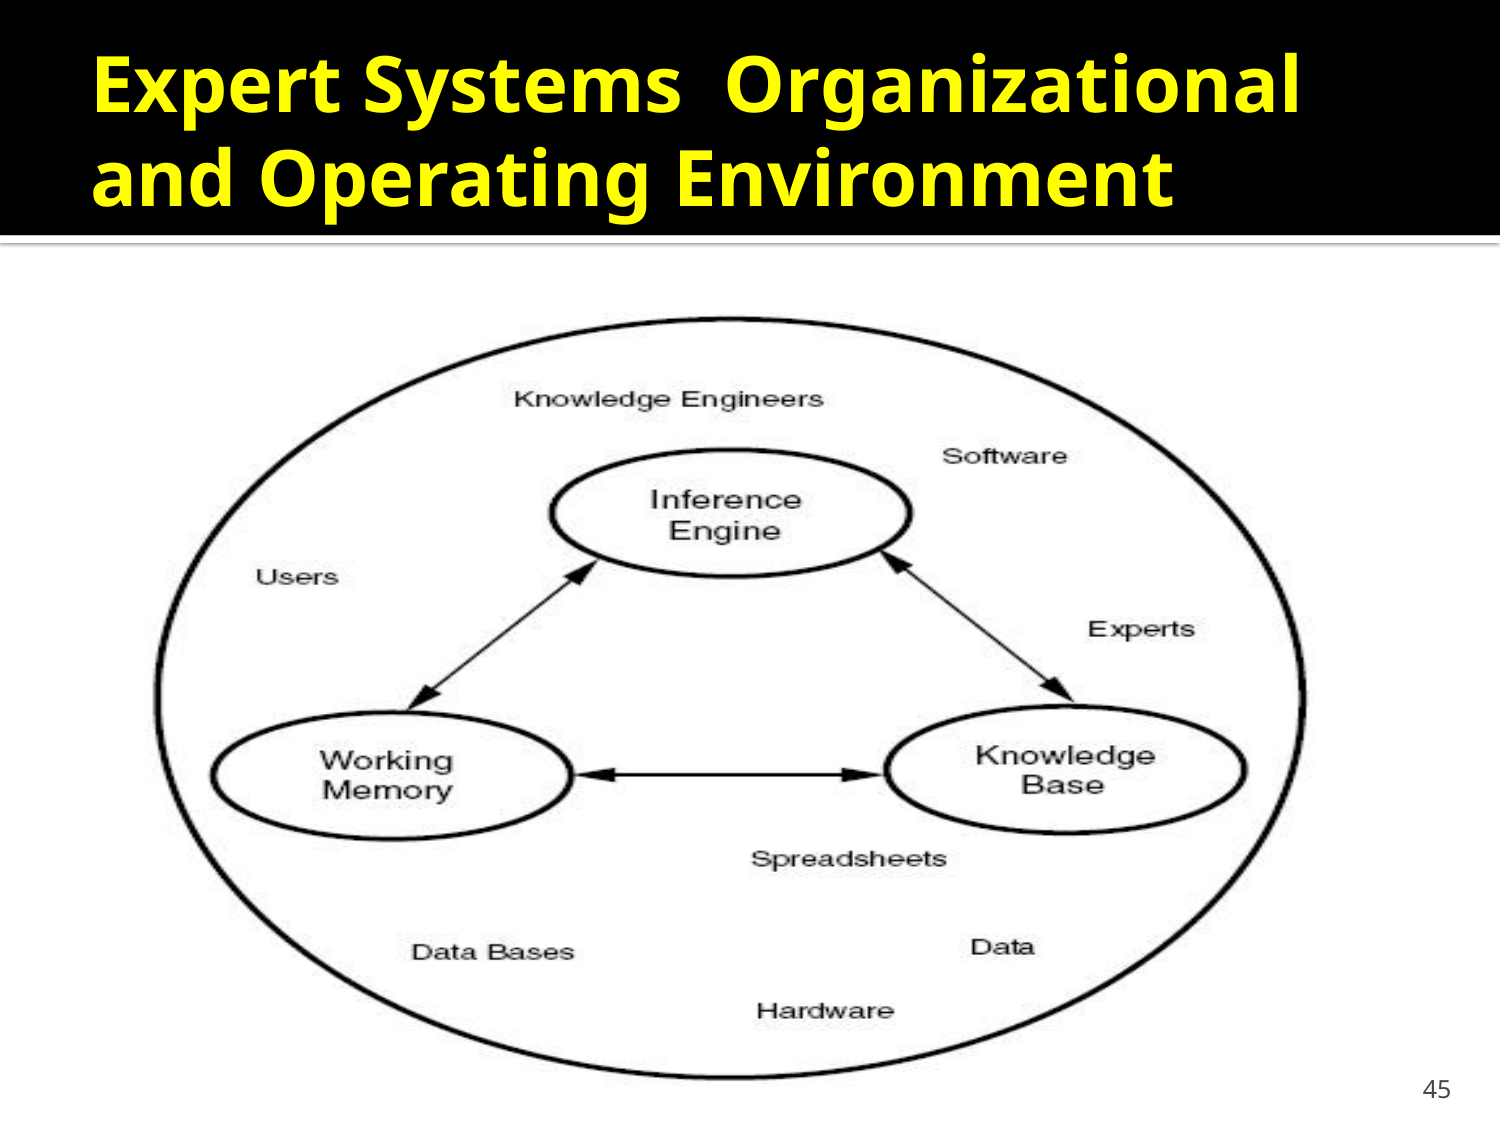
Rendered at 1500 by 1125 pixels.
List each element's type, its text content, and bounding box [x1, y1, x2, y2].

title Expert Systems Organizational and Operating Environment [75, 25, 1425, 231]
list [0, 312, 1500, 1088]
slide_number 45 [1345, 1096, 1467, 1108]
